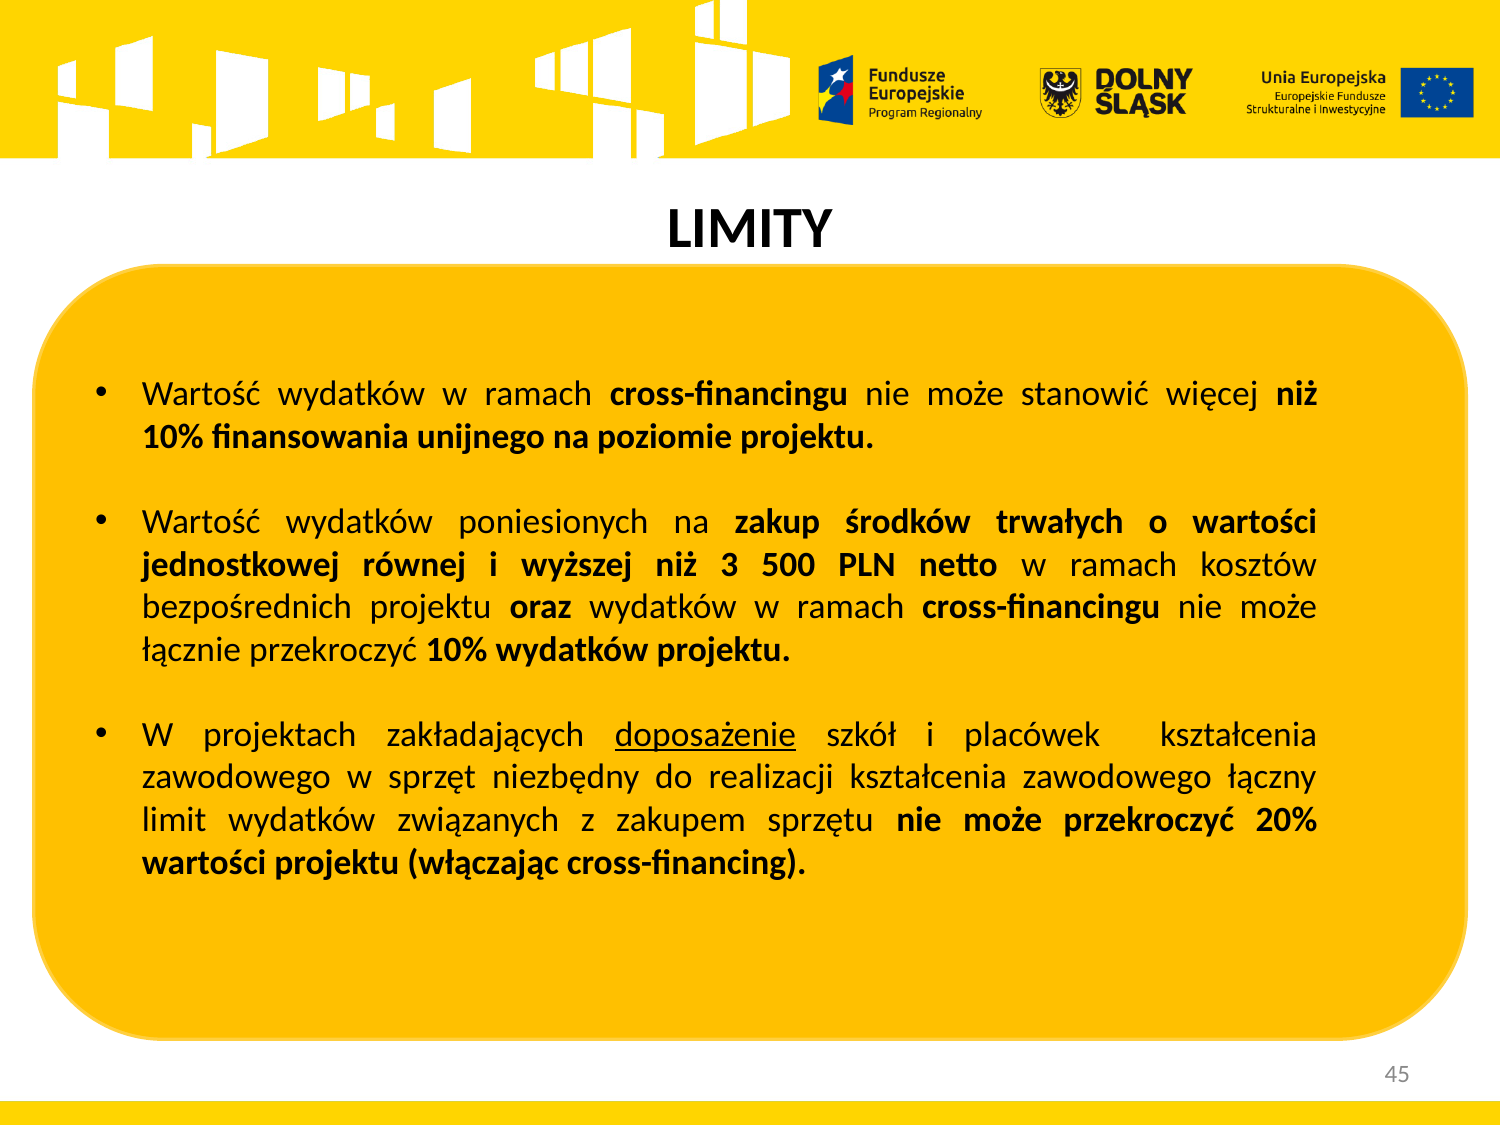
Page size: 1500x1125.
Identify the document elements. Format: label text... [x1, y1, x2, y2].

slide_number 45 [1074, 1042, 1425, 1103]
text_box [31, 263, 1469, 1041]
picture [0, 0, 1500, 1125]
title LIMITY [74, 171, 1426, 278]
text_box Wartość wydatków w ramach cross-financingu nie może stanowić więcej niż 10% finansowania unijnego na poziomie projektu. Wartość wydatków poniesionych na zakup środków trwałych o wartości jednostkowej równej i wyższej niż 3 500 PLN netto w ramach kosztów bezpośrednich projektu oraz wydatków w ramach cross-financingu nie może łącznie przekroczyć 10% wydatków projektu. W projektach zakładających doposażenie szkół i placówek kształcenia zawodowego w sprzęt niezbędny do realizacji kształcenia zawodowego łączny limit wydatków związanych z zakupem sprzętu nie może przekroczyć 20% wartości projektu (włączając cross-financing). [80, 277, 1333, 1010]
